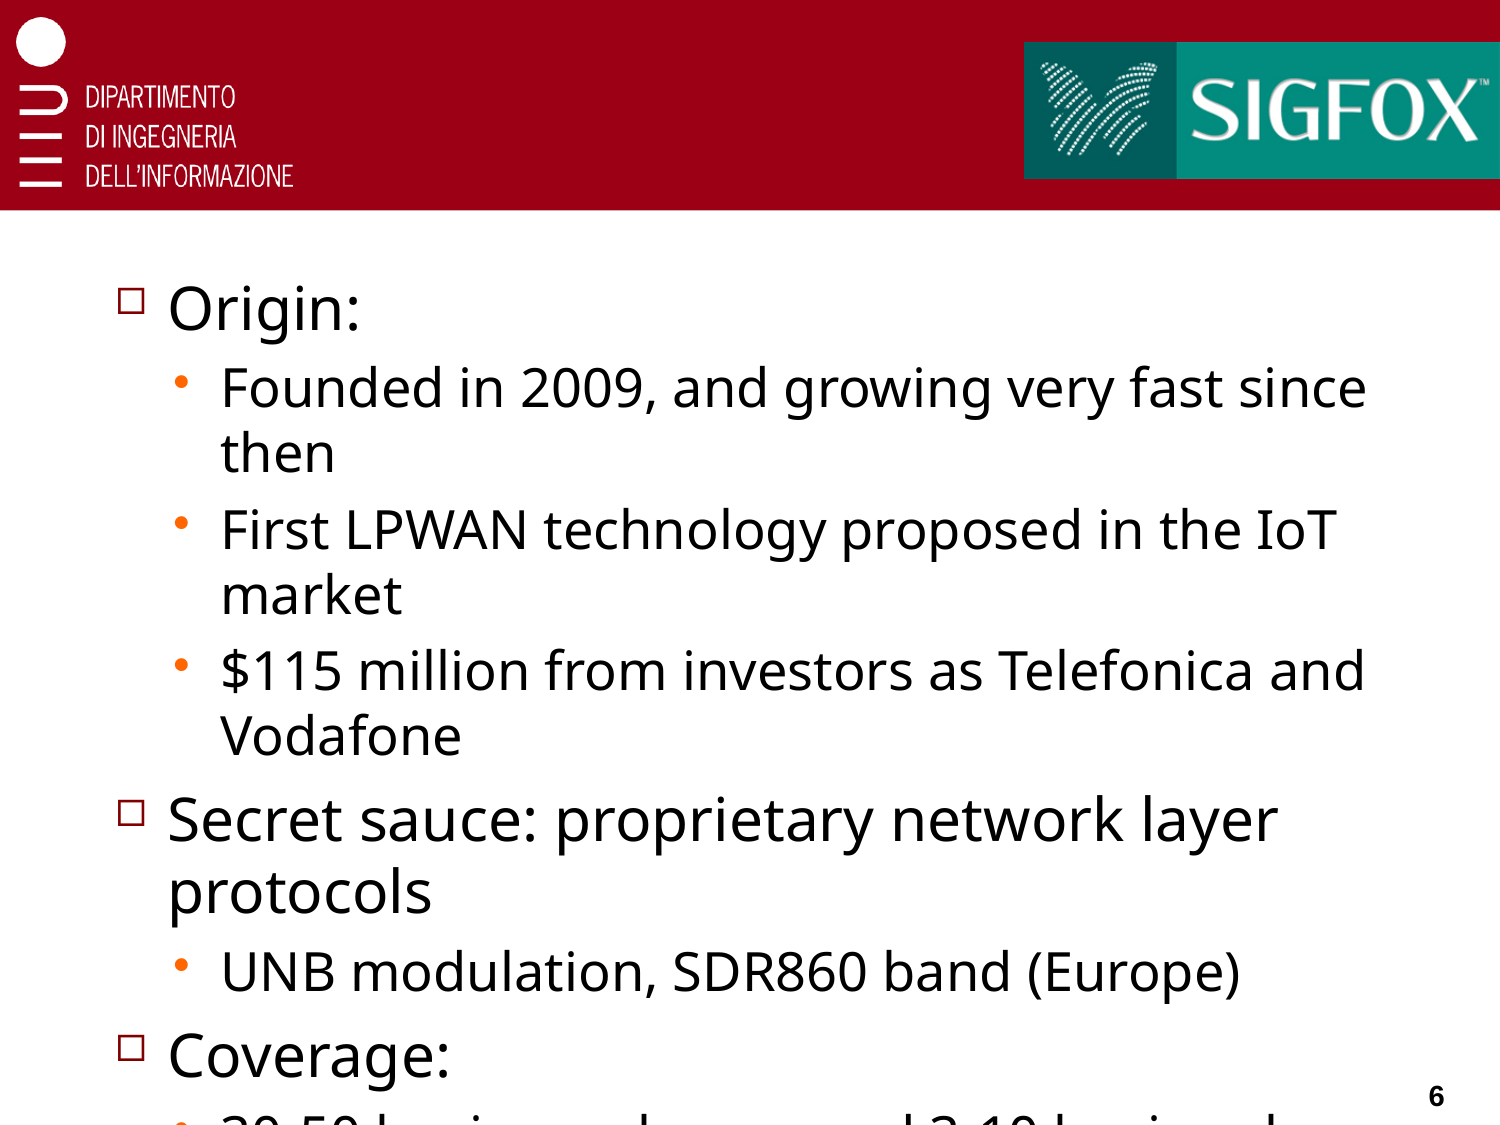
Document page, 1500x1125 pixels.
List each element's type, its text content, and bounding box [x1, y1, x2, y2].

picture [1023, 41, 1500, 179]
list Origin: Founded in 2009, and growing very fast since then First LPWAN technology proposed in the IoT market $115 million from investors as Telefonica and Vodafone Secret sauce: proprietary network layer protocols UNB modulation, SDR860 band (Europe) Coverage: 30-50 km in rural areas and 3-10 km in urban areas [100, 262, 1438, 1000]
slide_number 6 [1373, 1065, 1500, 1125]
picture [16, 17, 293, 187]
